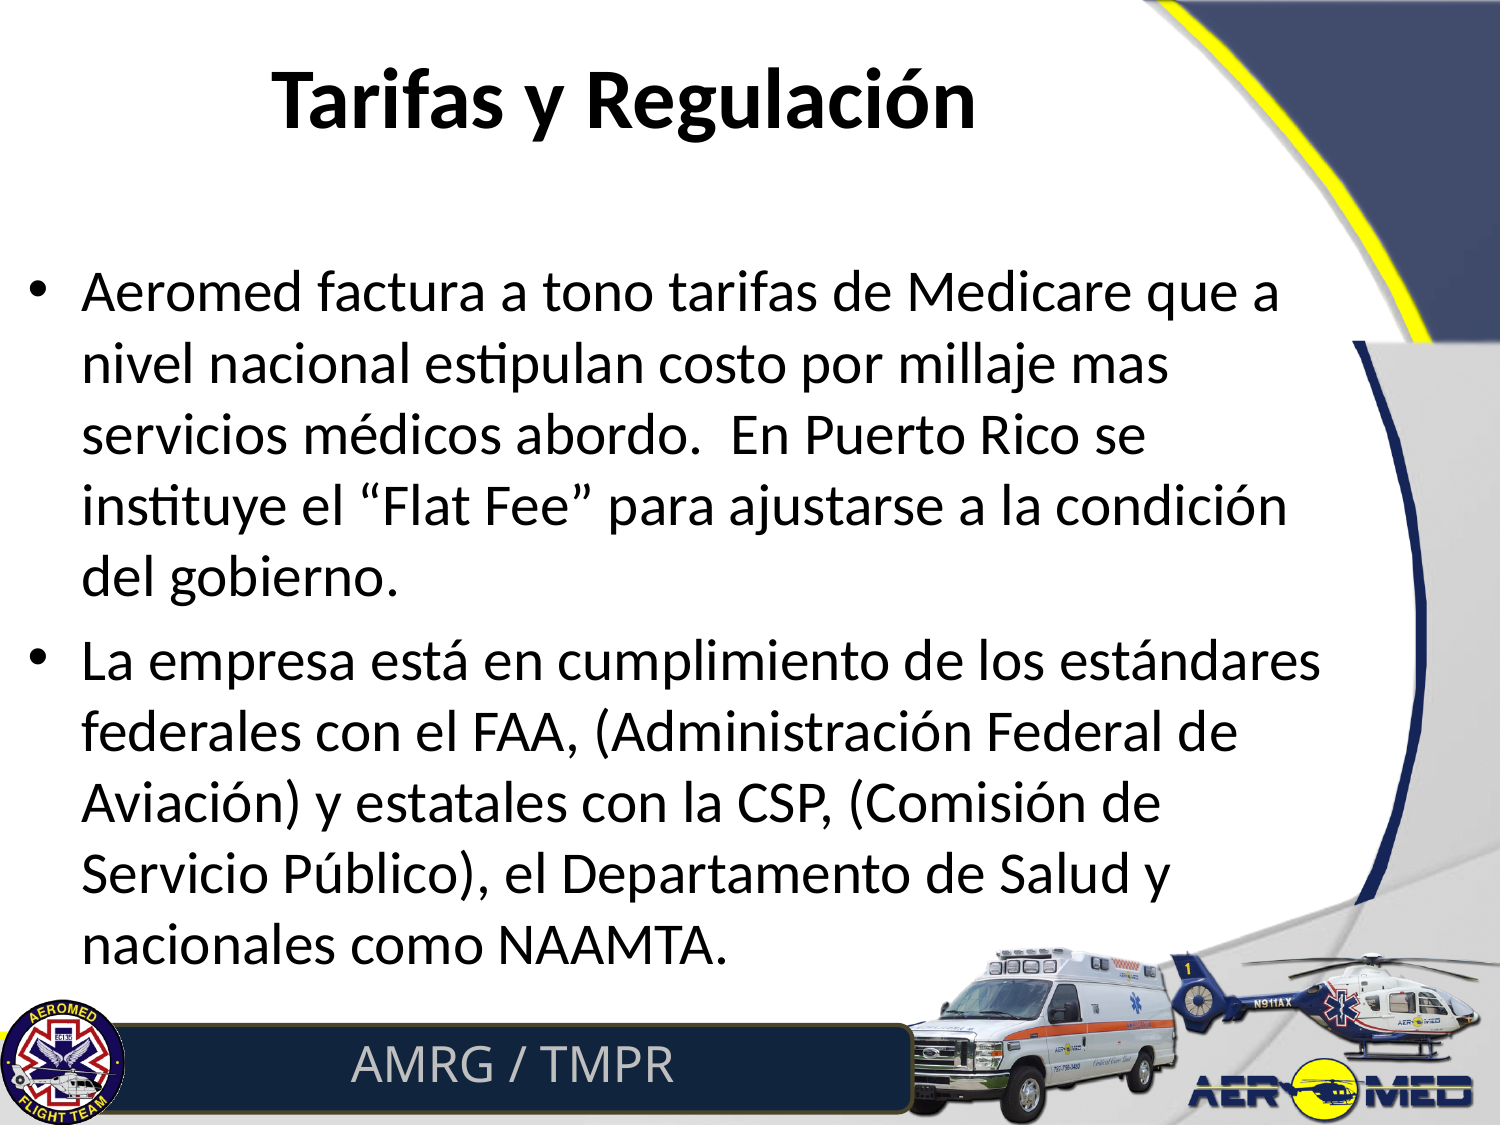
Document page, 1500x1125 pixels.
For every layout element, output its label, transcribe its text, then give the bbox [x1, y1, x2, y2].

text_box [0, 999, 913, 1125]
title Tarifas y Regulación [0, 0, 1250, 188]
picture [0, 0, 1500, 1125]
list Aeromed factura a tono tarifas de Medicare que a nivel nacional estipulan costo por millaje mas servicios médicos abordo. En Puerto Rico se instituye el “Flat Fee” para ajustarse a la condición del gobierno. La empresa está en cumplimiento de los estándares federales con el FAA, (Administración Federal de Aviación) y estatales con la CSP, (Comisión de Servicio Público), el Departamento de Salud y nacionales como NAAMTA. [12, 245, 1363, 988]
